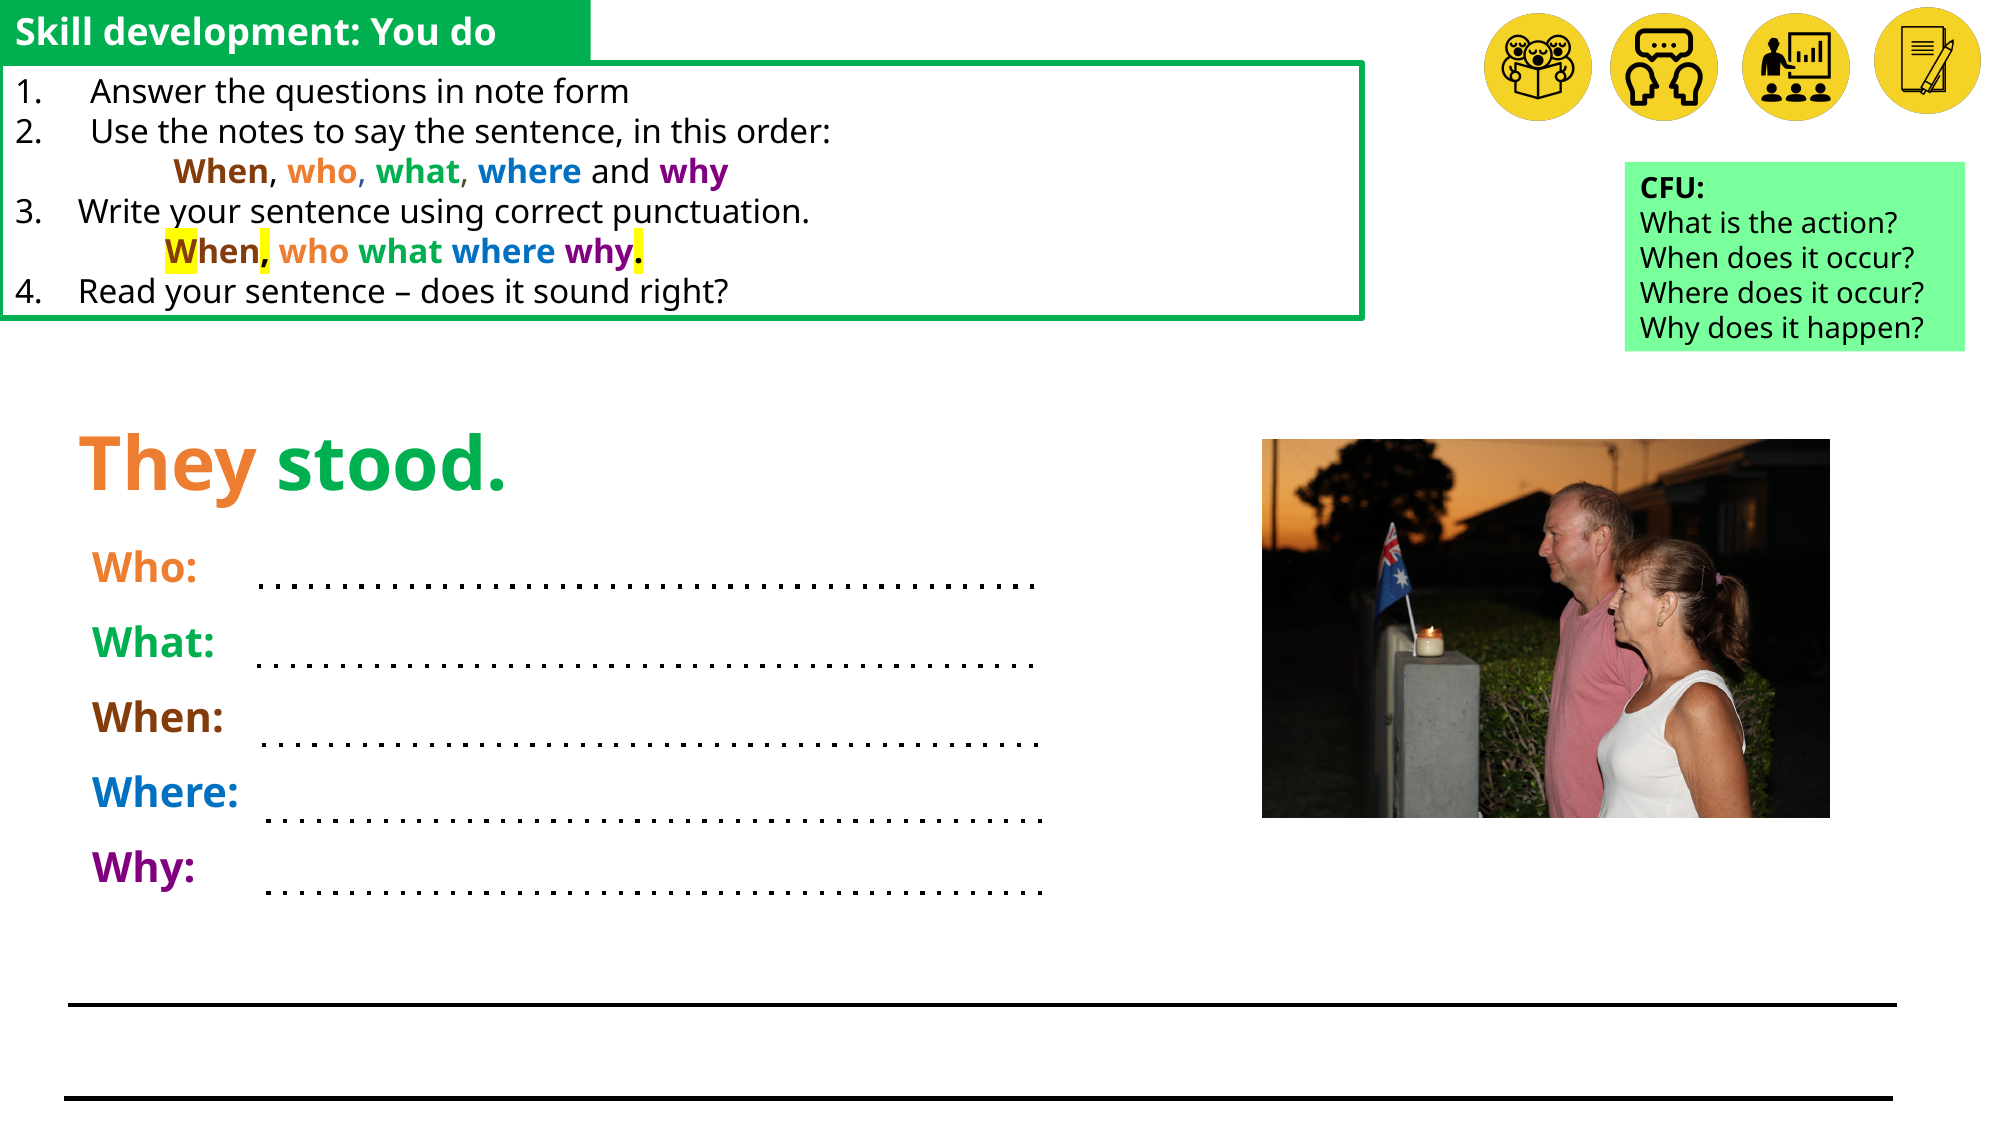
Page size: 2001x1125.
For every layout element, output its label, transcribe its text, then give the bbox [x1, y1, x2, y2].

picture [1608, 11, 1720, 123]
text_box Answer the questions in note form Use the notes to say the sentence, in this order: When, who, what, where and why 3. Write your sentence using correct punctuation. When, who what where why. 4. Read your sentence – does it sound right? [0, 63, 1362, 318]
text_box They stood. [64, 408, 995, 513]
text_box Who: What: When: Where: Why: [77, 507, 259, 898]
text_box CFU: What is the action? When does it occur? Where does it occur? Why does it happen? [1624, 161, 1965, 352]
text_box Skill development: You do [0, 0, 591, 60]
picture [1740, 11, 1852, 123]
picture [1871, 4, 1983, 117]
picture [1262, 438, 1831, 818]
picture [1482, 11, 1594, 123]
